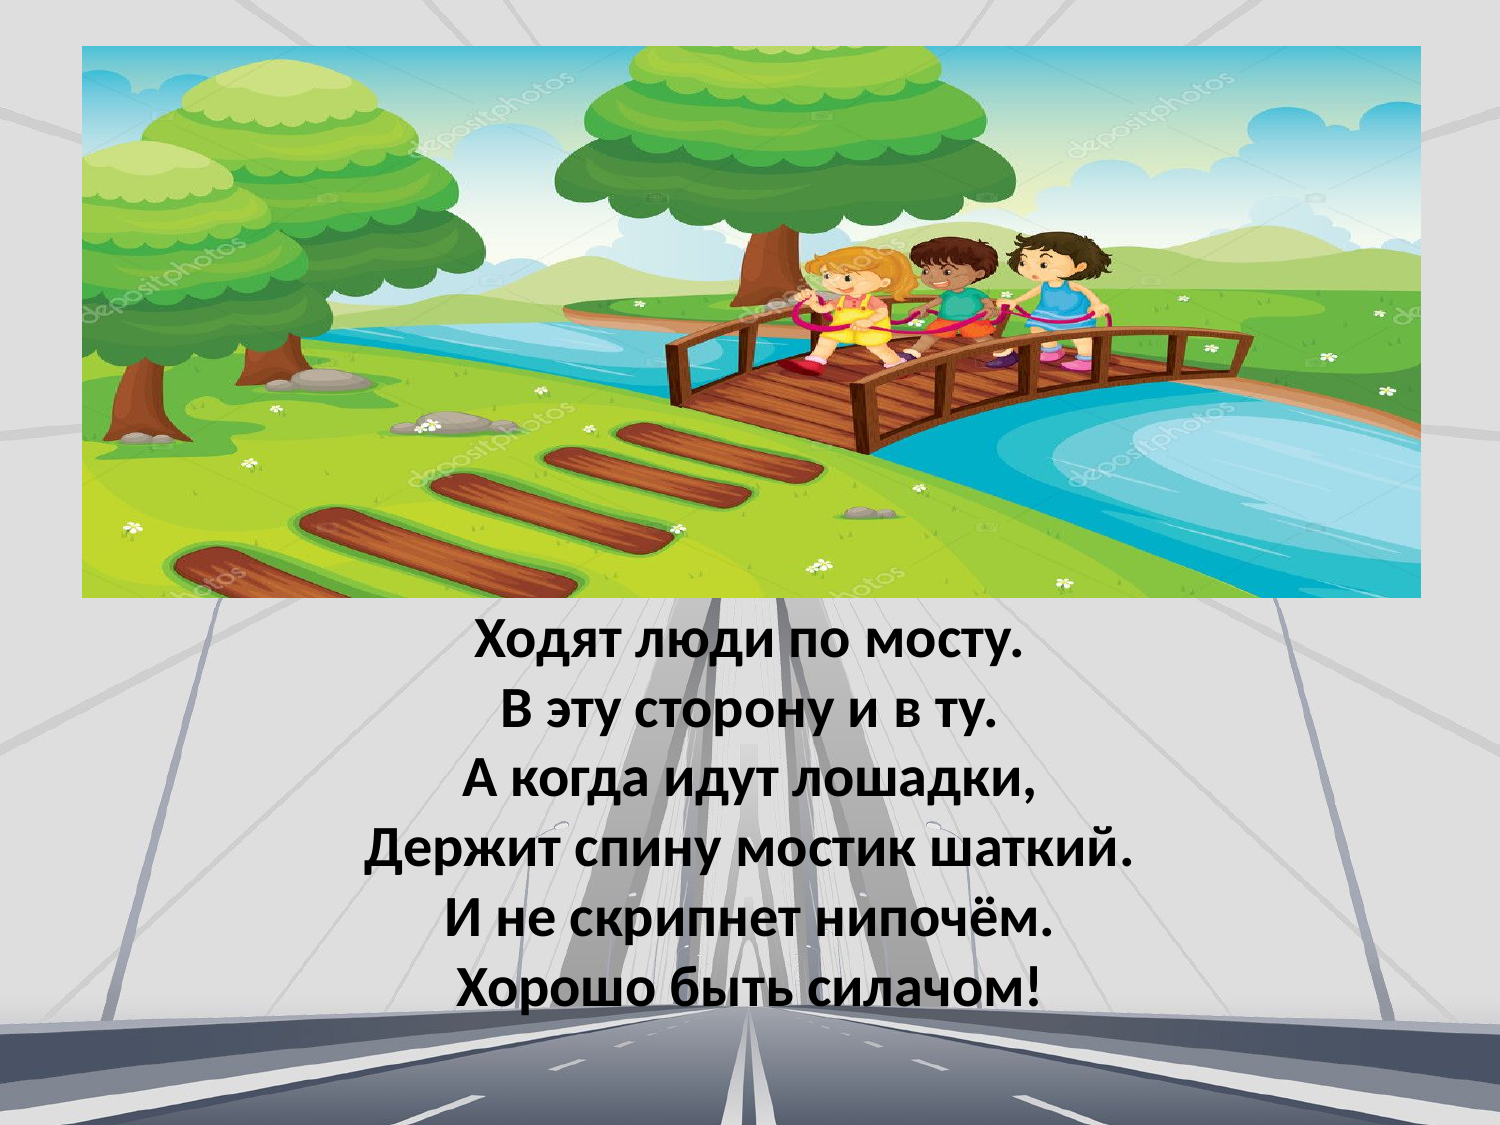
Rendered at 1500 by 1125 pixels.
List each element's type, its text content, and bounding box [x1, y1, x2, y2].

picture [0, 0, 1500, 1125]
title Ходят люди по мосту. В эту сторону и в ту. А когда идут лошадки, Держит спину мостик шаткий. И не скрипнет нипочём. Хорошо быть силачом! [75, 585, 1425, 1032]
